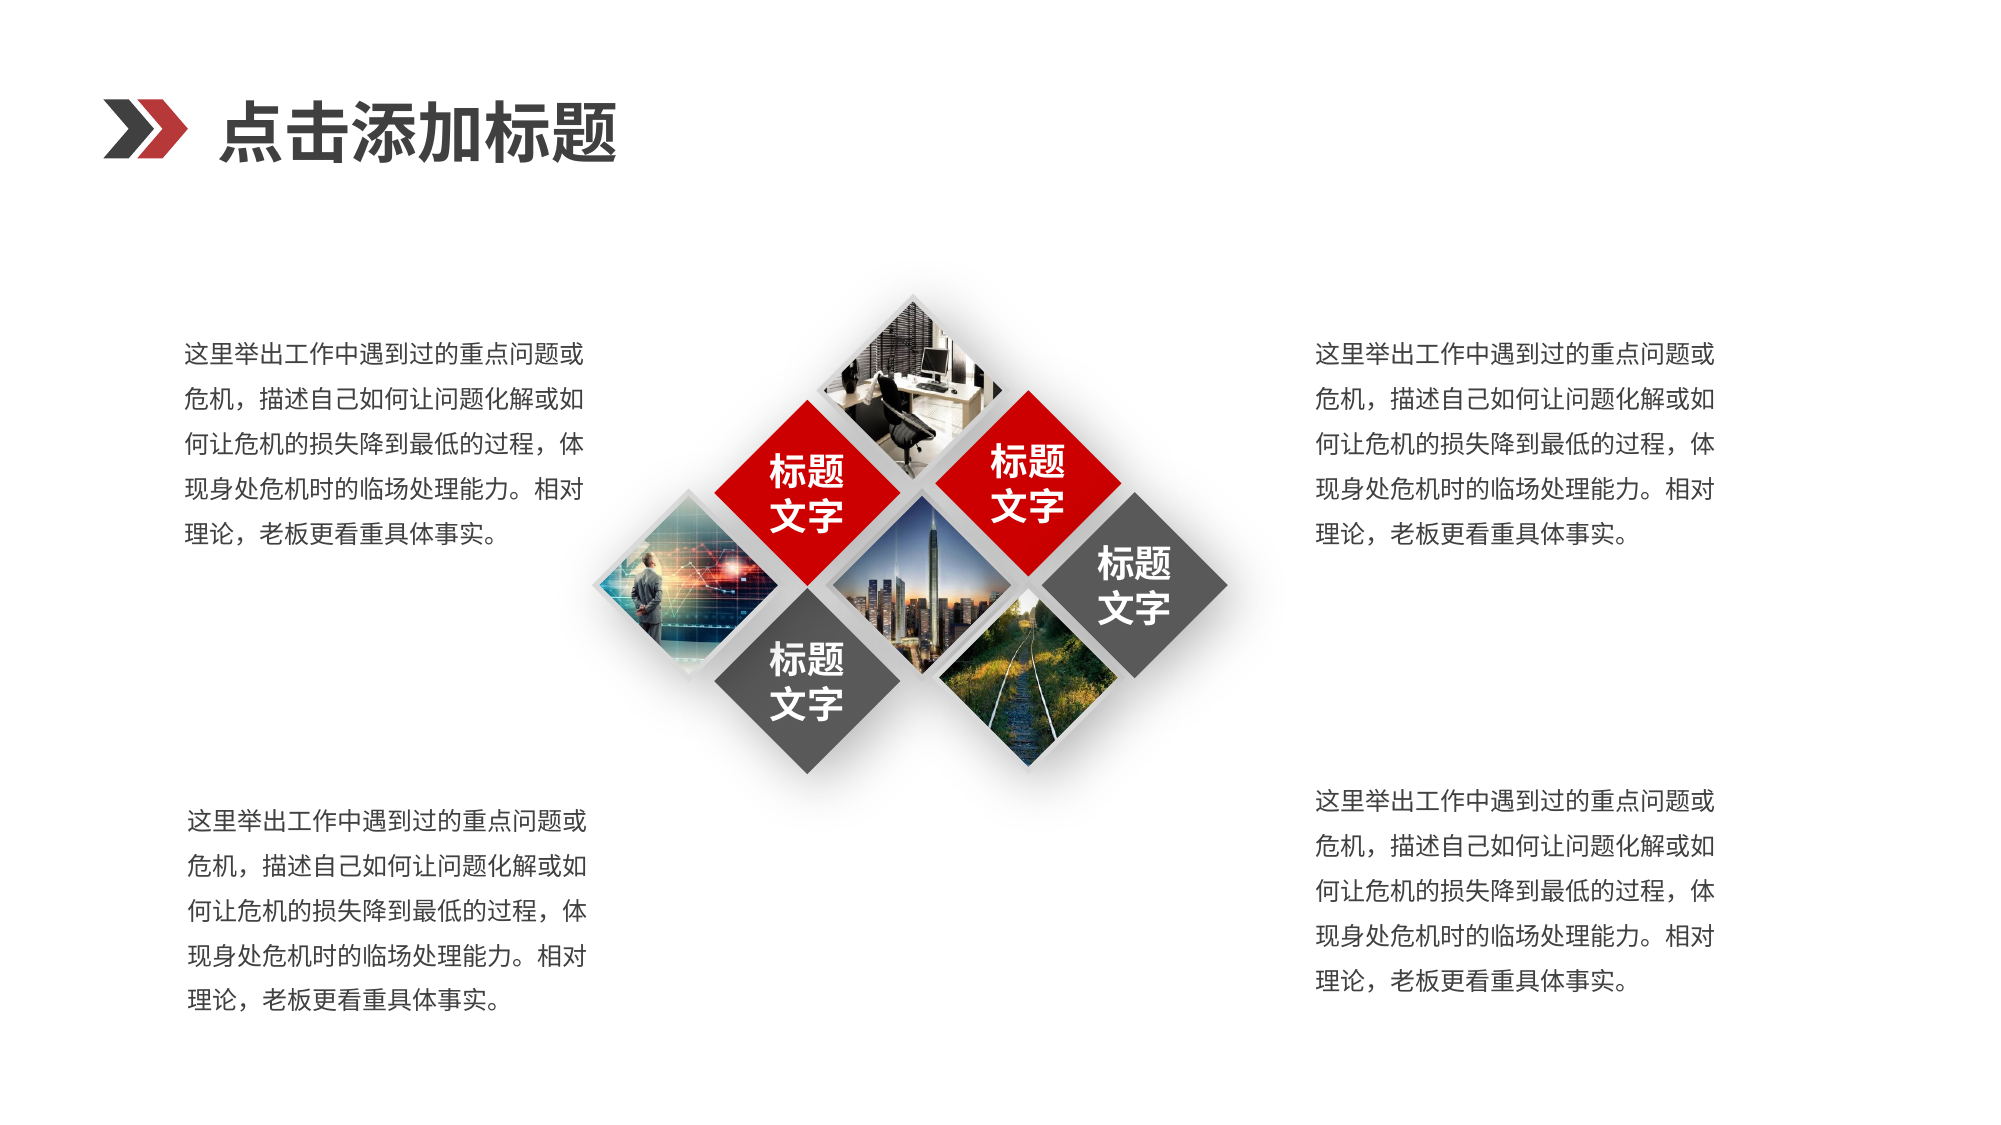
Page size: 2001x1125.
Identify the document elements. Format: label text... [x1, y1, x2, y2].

text_box [594, 490, 770, 680]
text_box 标题 文字 [712, 398, 902, 588]
text_box [818, 295, 1007, 458]
text_box 标题 文字 [733, 618, 902, 776]
text_box [880, 542, 982, 649]
text_box 这里举出工作中遇到过的重点问题或危机，描述自己如何让问题化解或如何让危机的损失降到最低的过程，体现身处危机时的临场处理能力。相对理论，老板更看重具体事实。 [184, 323, 606, 457]
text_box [103, 99, 189, 159]
text_box 标题 文字 [933, 388, 1123, 578]
text_box 标题 文字 [1040, 490, 1230, 680]
text_box 点击添加标题 [202, 83, 646, 179]
text_box 这里举出工作中遇到过的重点问题或危机，描述自己如何让问题化解或如何让危机的损失降到最低的过程，体现身处危机时的临场处理能力。相对理论，老板更看重具体事实。 [1315, 770, 1737, 904]
text_box 这里举出工作中遇到过的重点问题或危机，描述自己如何让问题化解或如何让危机的损失降到最低的过程，体现身处危机时的临场处理能力。相对理论，老板更看重具体事实。 [1315, 323, 1737, 457]
text_box [933, 604, 1104, 773]
text_box 这里举出工作中遇到过的重点问题或危机，描述自己如何让问题化解或如何让危机的损失降到最低的过程，体现身处危机时的临场处理能力。相对理论，老板更看重具体事实。 [187, 790, 609, 924]
